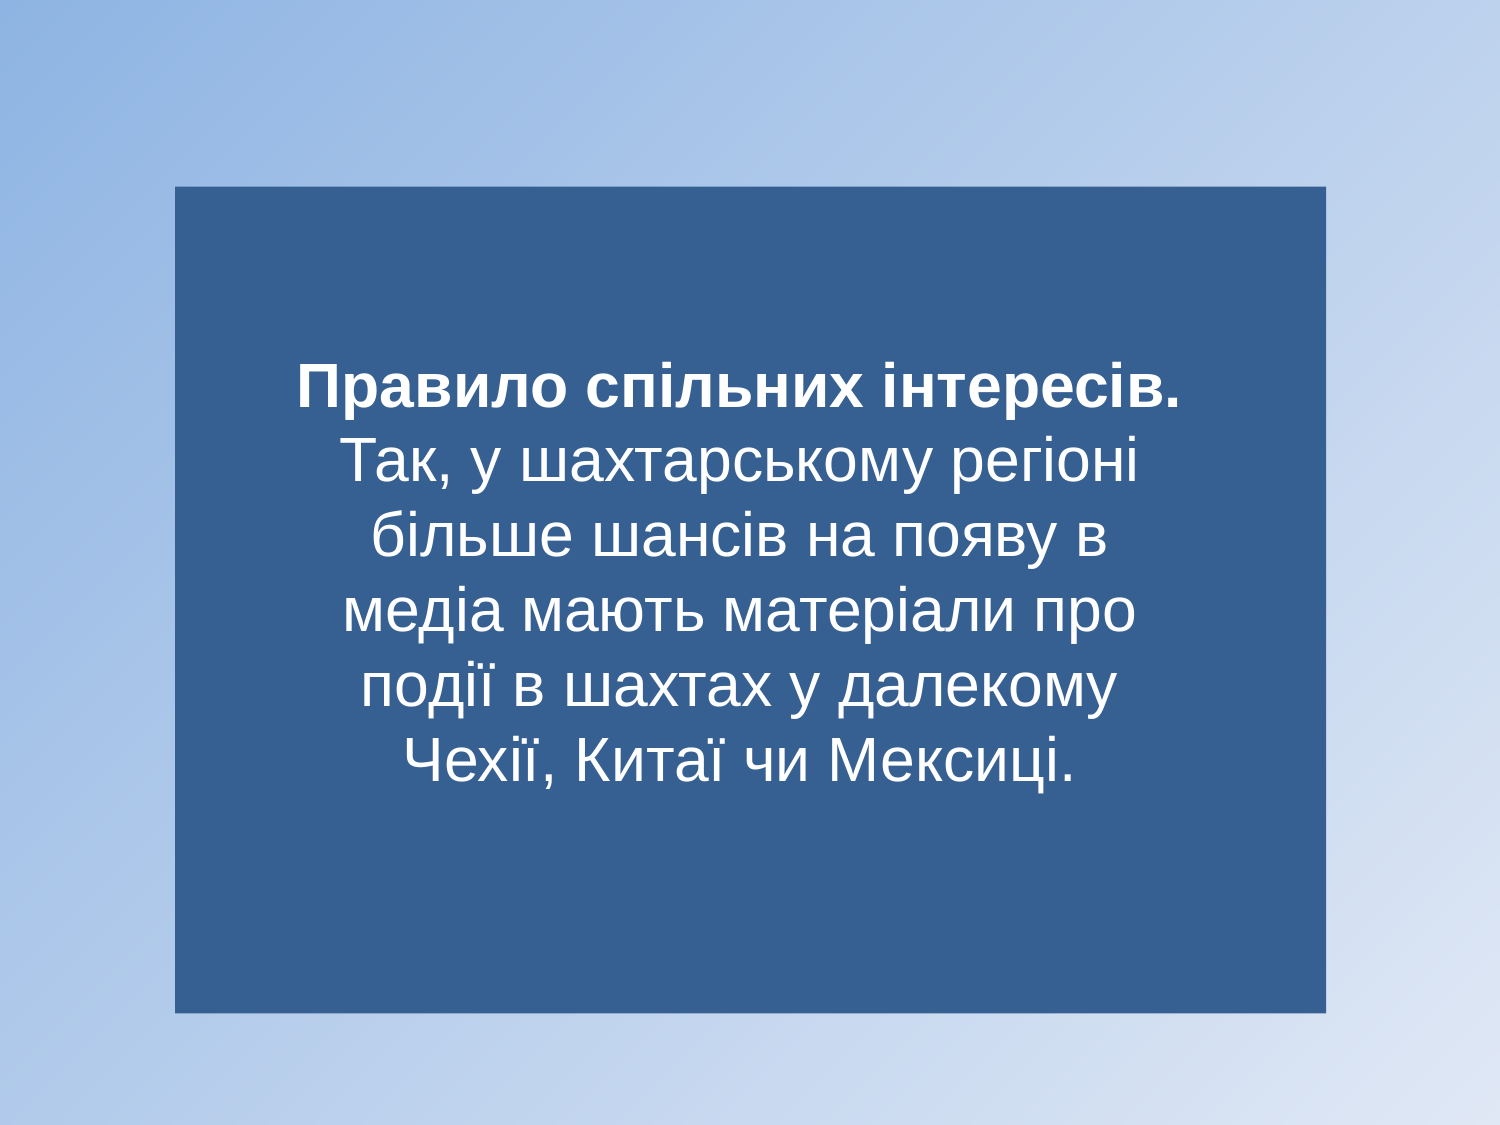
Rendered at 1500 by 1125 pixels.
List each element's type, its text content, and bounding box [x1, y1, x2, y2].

text_box Правило спільних iнтересiв. Так, у шахтарському регiонi більше шансів на появу в медіа мають матеріали про події в шахтах у далекому Чехії, Китаї чи Мексиці. [275, 337, 1205, 809]
text_box [173, 185, 1328, 1015]
